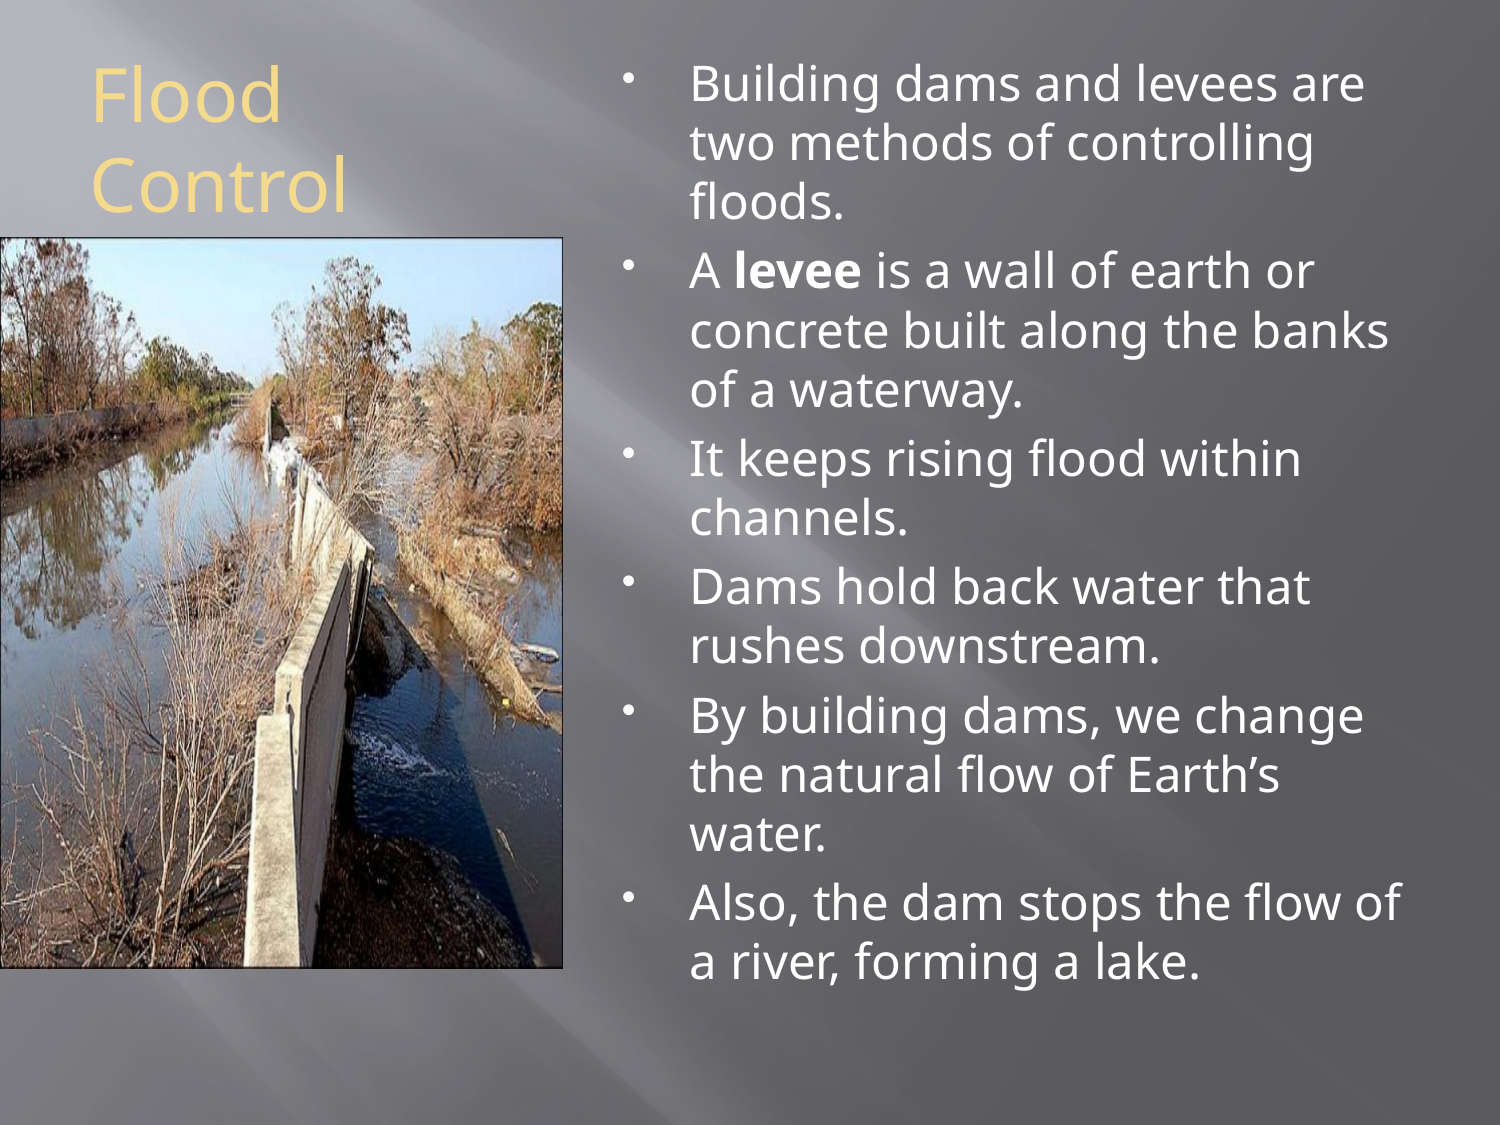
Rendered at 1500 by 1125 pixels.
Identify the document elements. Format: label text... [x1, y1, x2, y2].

picture [0, 237, 563, 970]
list Building dams and levees are two methods of controlling floods. A levee is a wall of earth or concrete built along the banks of a waterway. It keeps rising flood within channels. Dams hold back water that rushes downstream. By building dams, we change the natural flow of Earth’s water. Also, the dam stops the flow of a river, forming a lake. [586, 44, 1425, 1005]
title Flood Control [75, 44, 569, 236]
